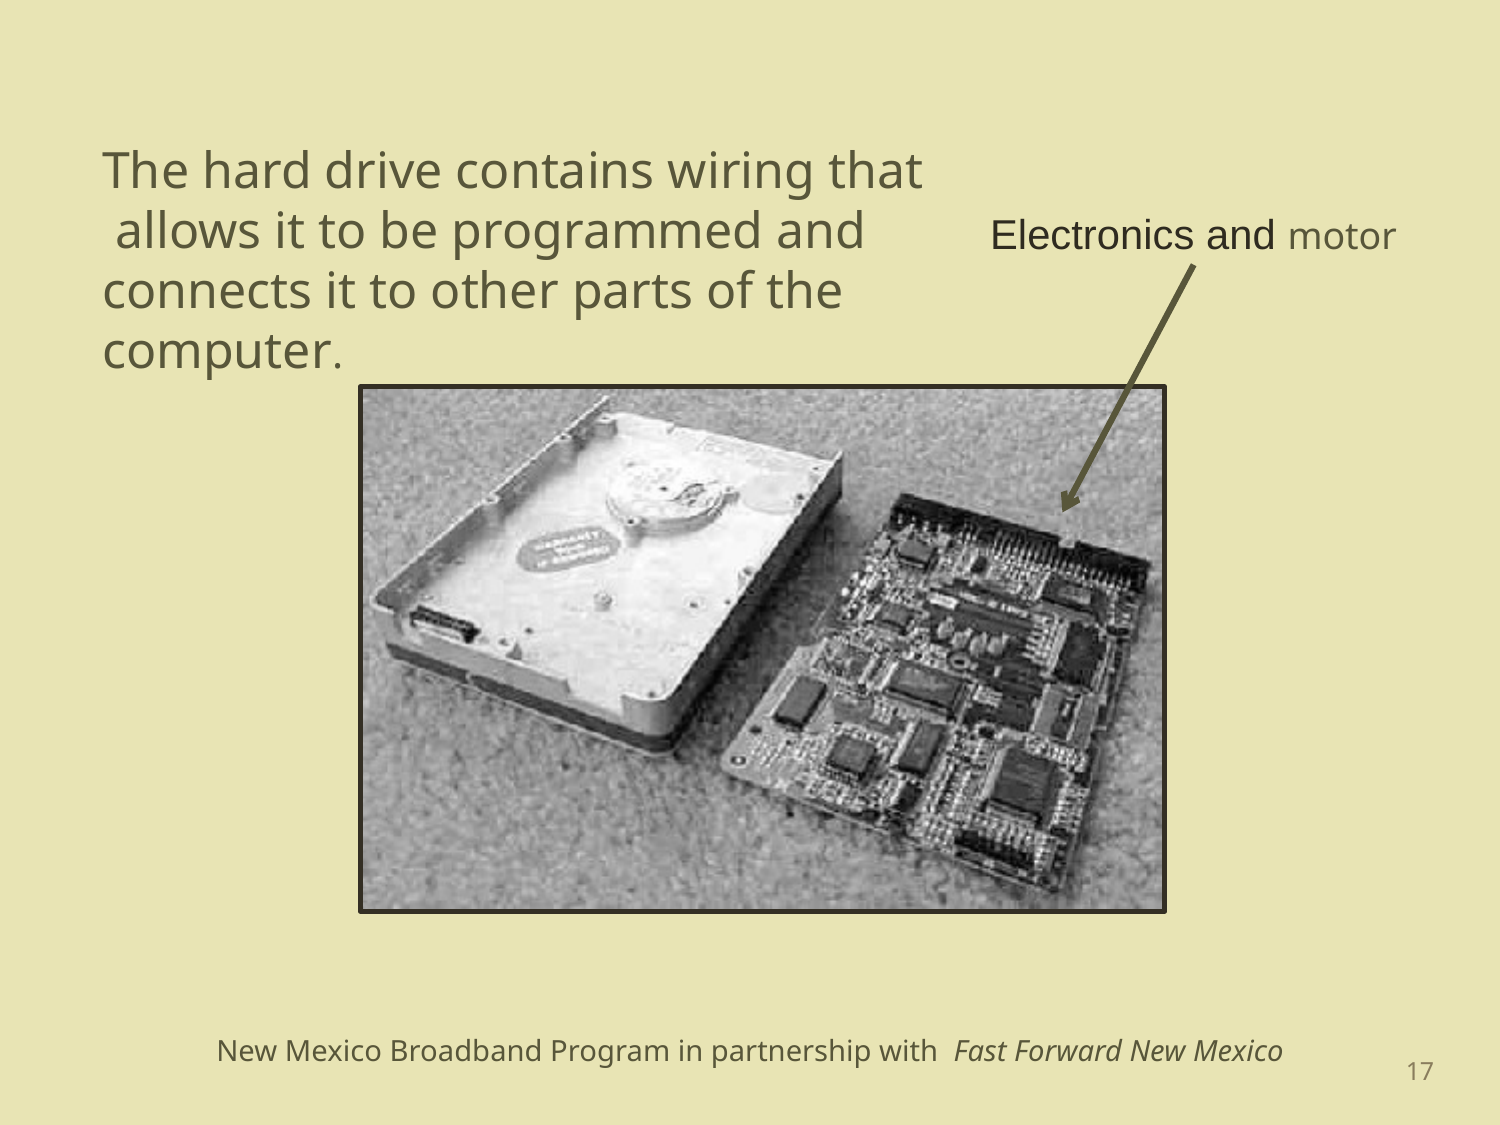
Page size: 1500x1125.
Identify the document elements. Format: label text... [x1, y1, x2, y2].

slide_number 17 [1401, 1042, 1494, 1103]
picture [362, 388, 1163, 910]
text_box Electronics and motor [975, 200, 1412, 265]
text_box The hard drive contains wiring that allows it to be programmed and connects it to other parts of the computer. [87, 131, 950, 387]
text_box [1062, 265, 1194, 513]
